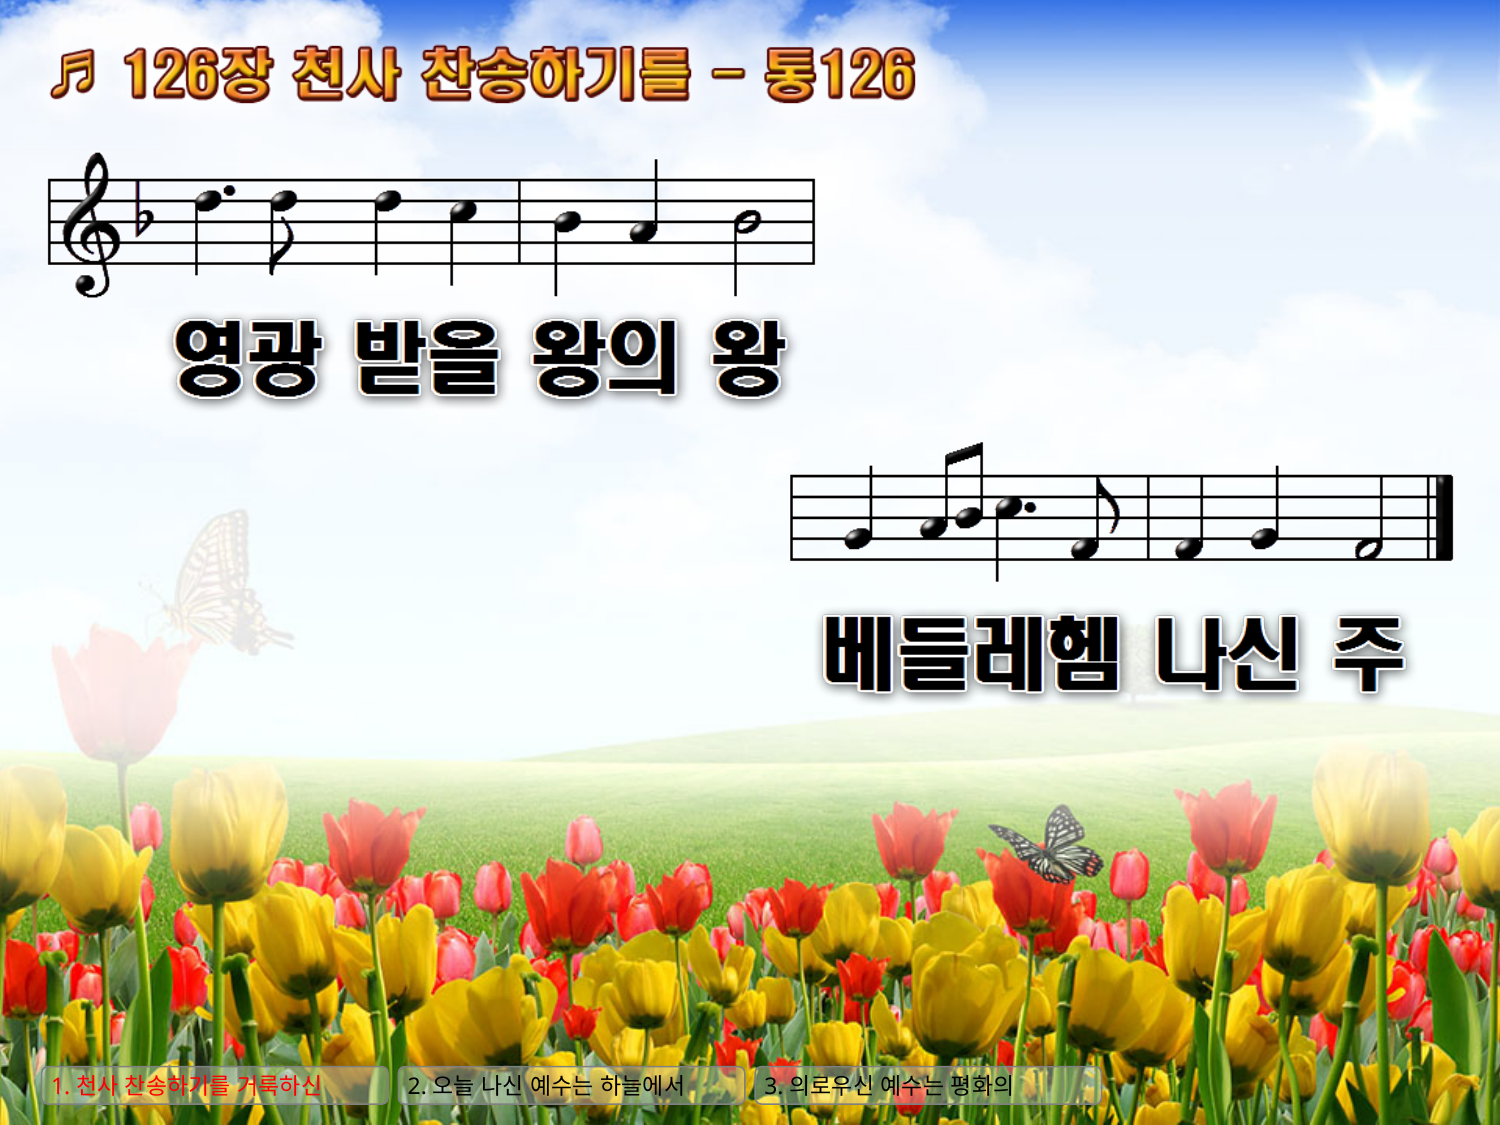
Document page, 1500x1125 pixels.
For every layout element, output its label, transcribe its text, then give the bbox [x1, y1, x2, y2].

text_box 1.천사 찬송하기를 거룩하신 [41, 1066, 389, 1105]
picture [0, 0, 1500, 1125]
text_box 2.오늘 나신 예수는 하늘에서 [398, 1066, 745, 1105]
text_box 3.의로우신 예수는 평화의 [755, 1066, 1102, 1105]
